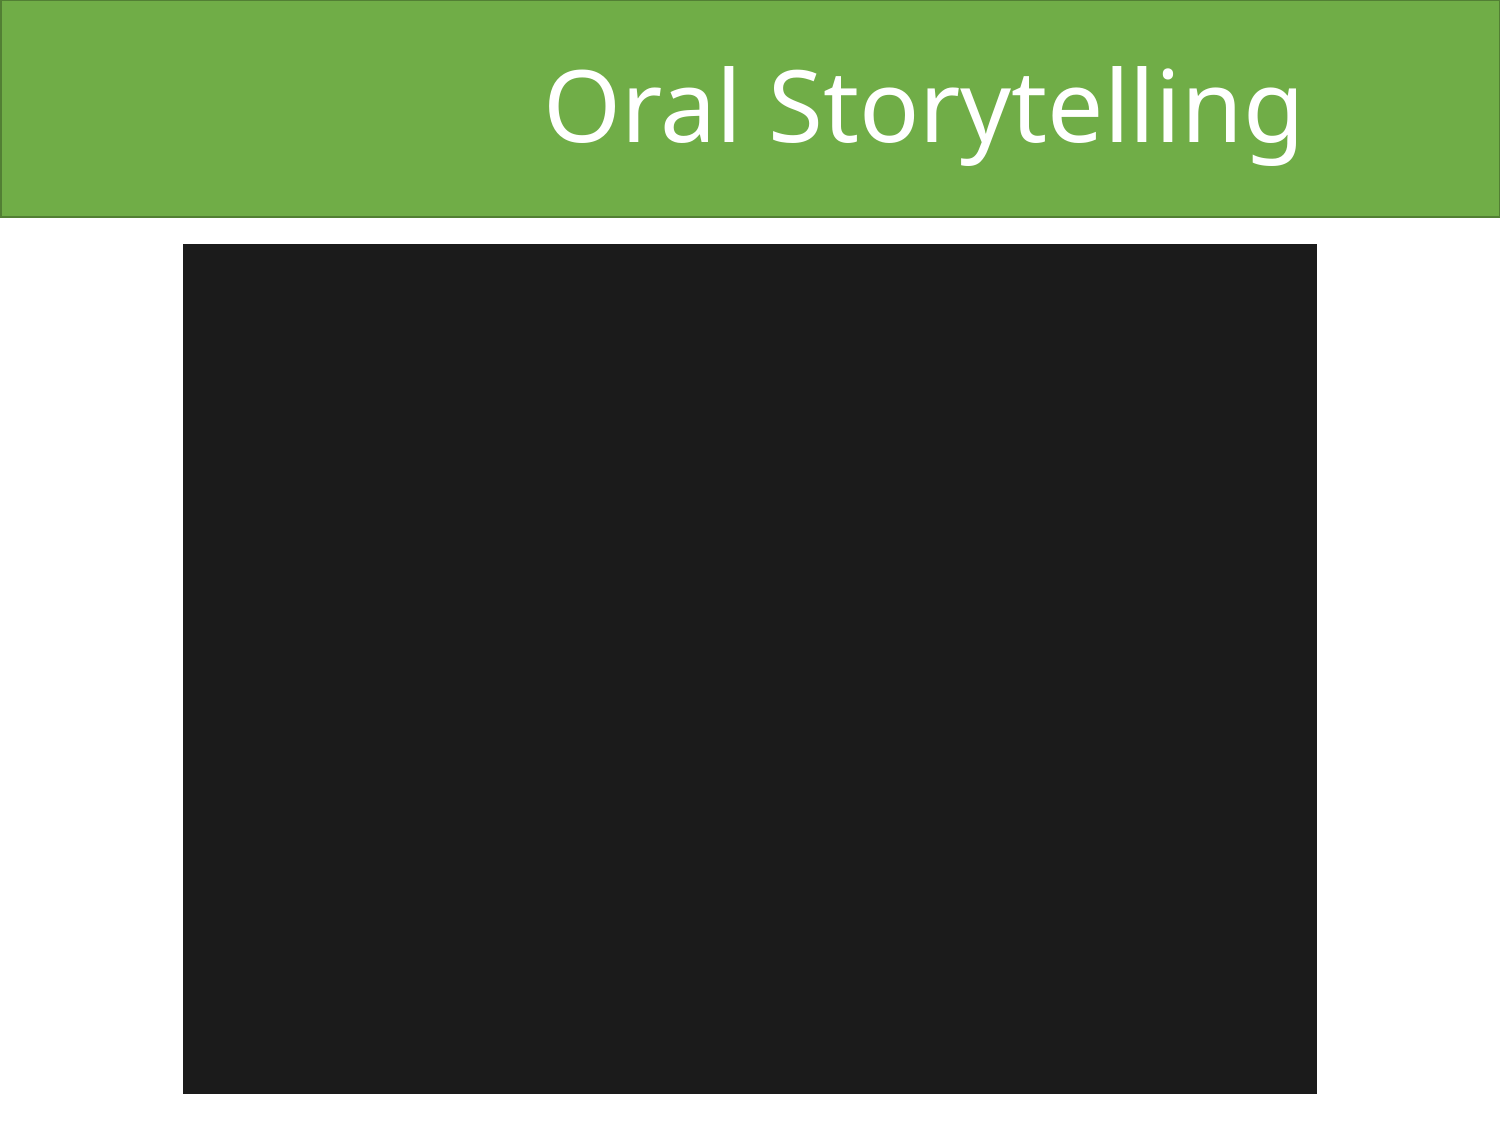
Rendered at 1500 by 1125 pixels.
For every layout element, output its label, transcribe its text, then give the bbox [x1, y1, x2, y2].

title Oral Storytelling [0, 0, 1500, 218]
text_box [182, 243, 1317, 1094]
